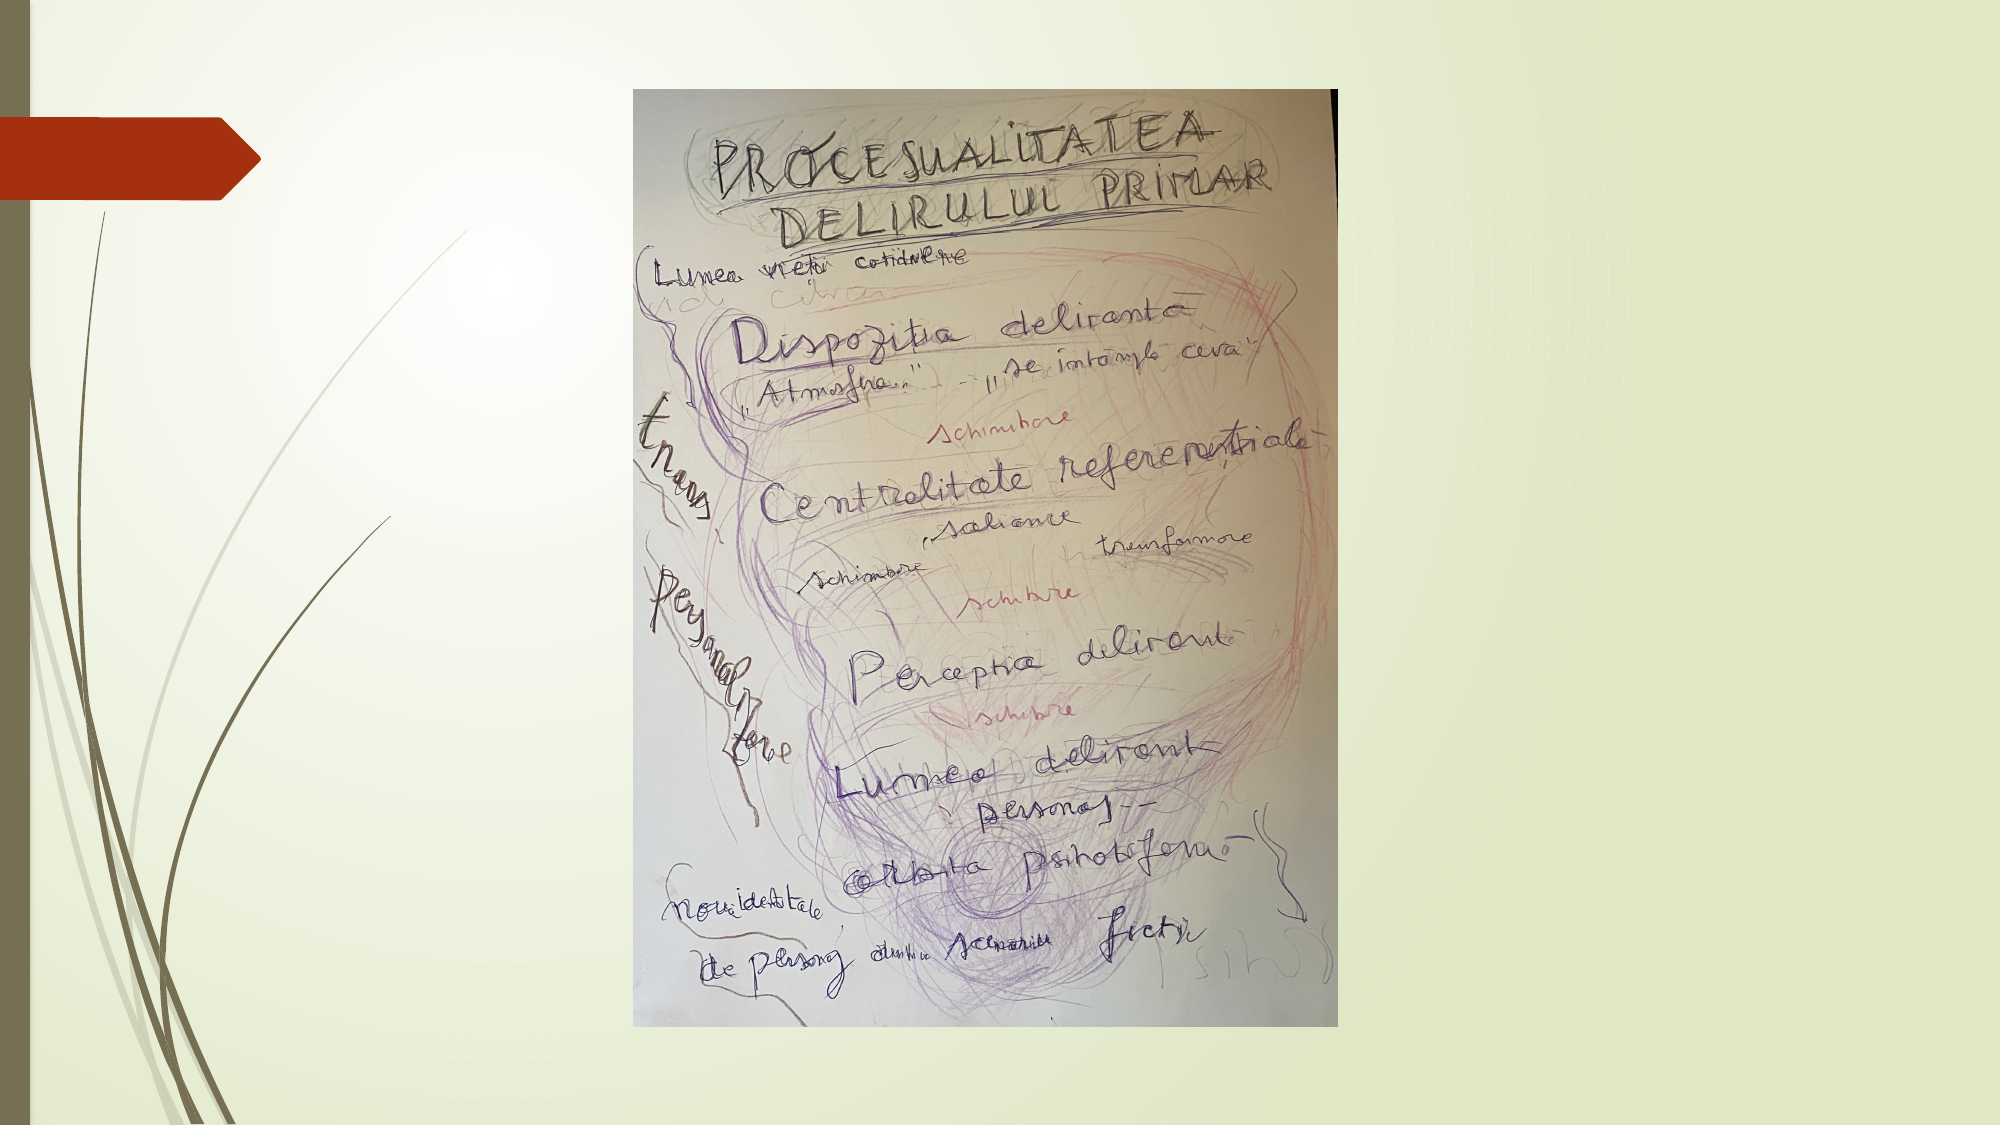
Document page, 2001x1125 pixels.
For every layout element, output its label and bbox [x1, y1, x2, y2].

list [632, 89, 1338, 1028]
